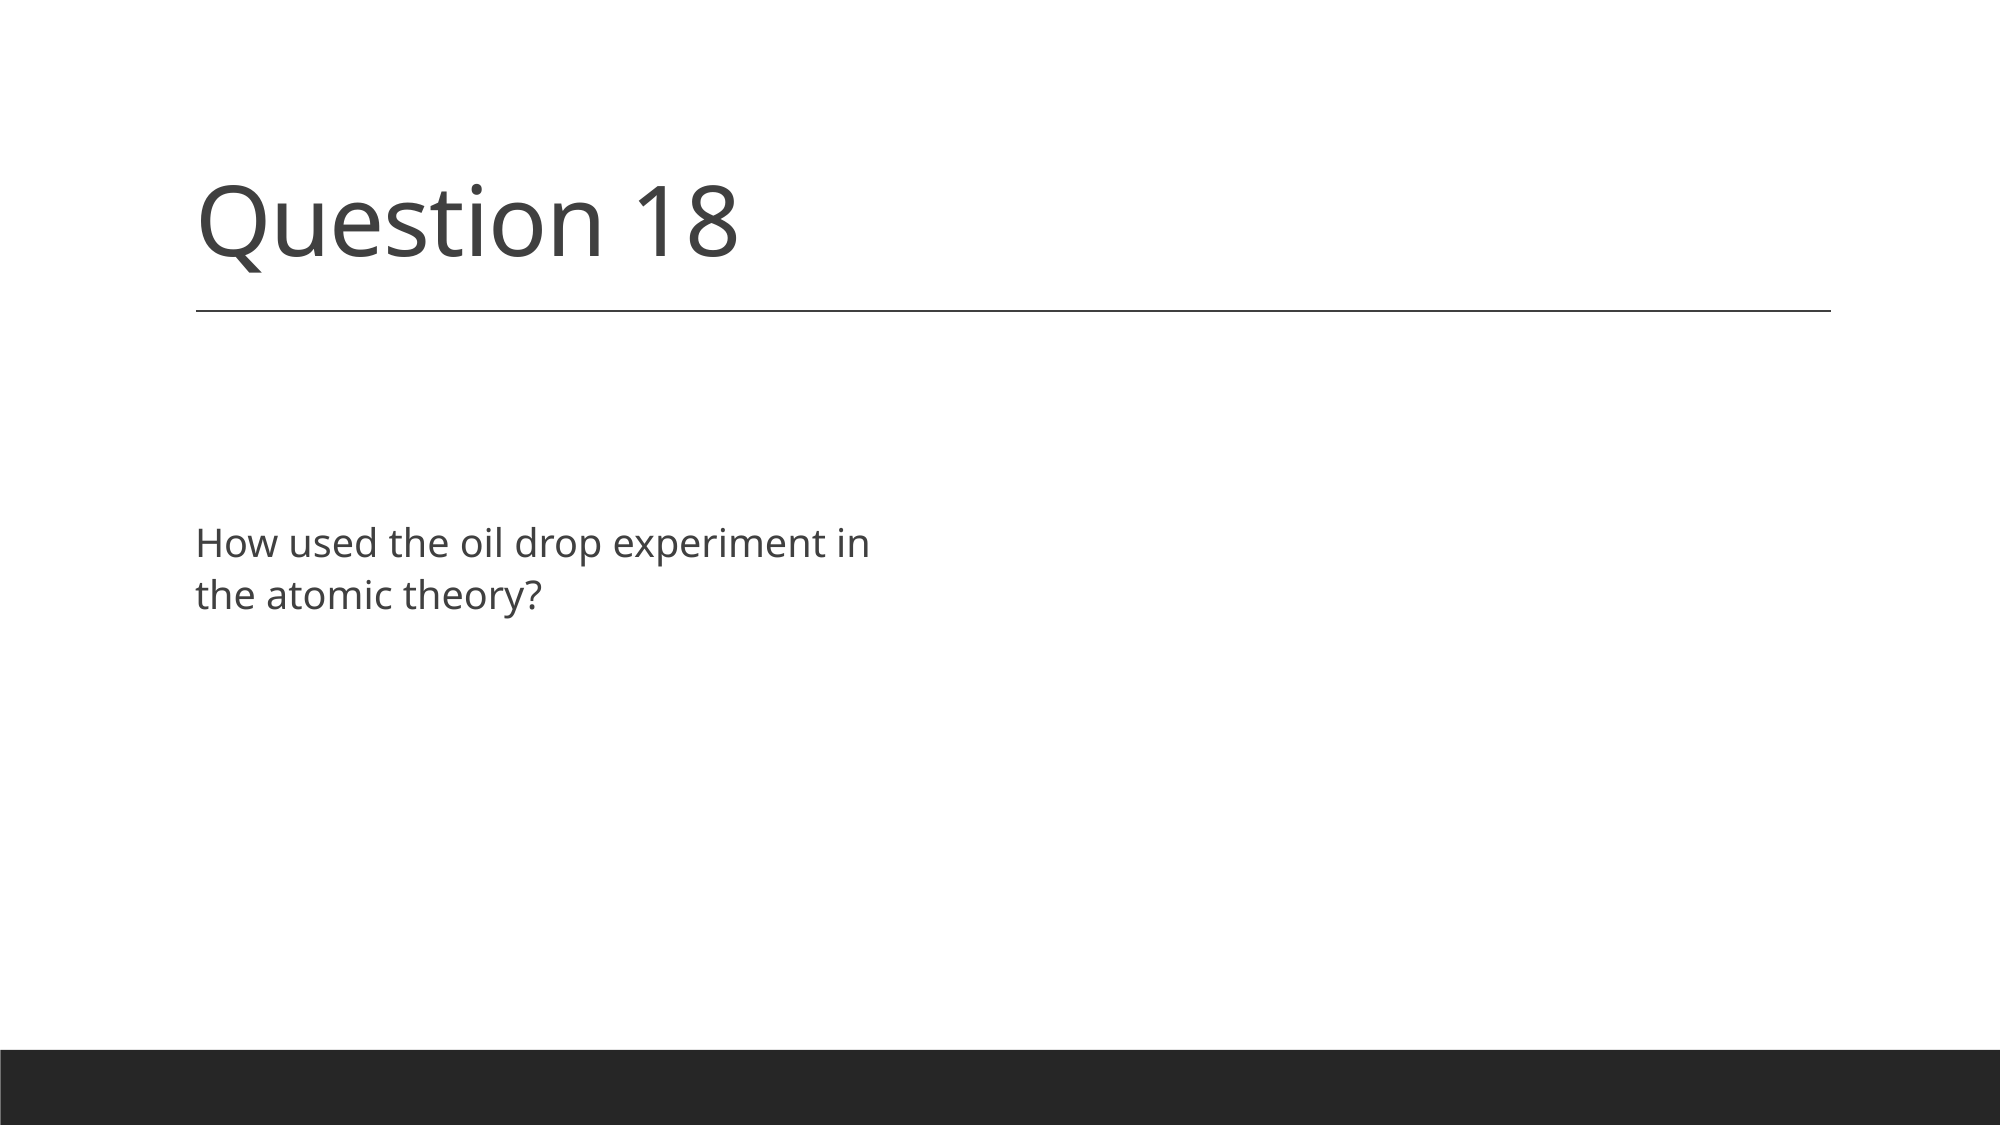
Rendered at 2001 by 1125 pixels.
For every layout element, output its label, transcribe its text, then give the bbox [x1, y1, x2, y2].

list How used the oil drop experiment in the atomic theory? [180, 347, 942, 963]
title Question 18 [180, 47, 1830, 285]
